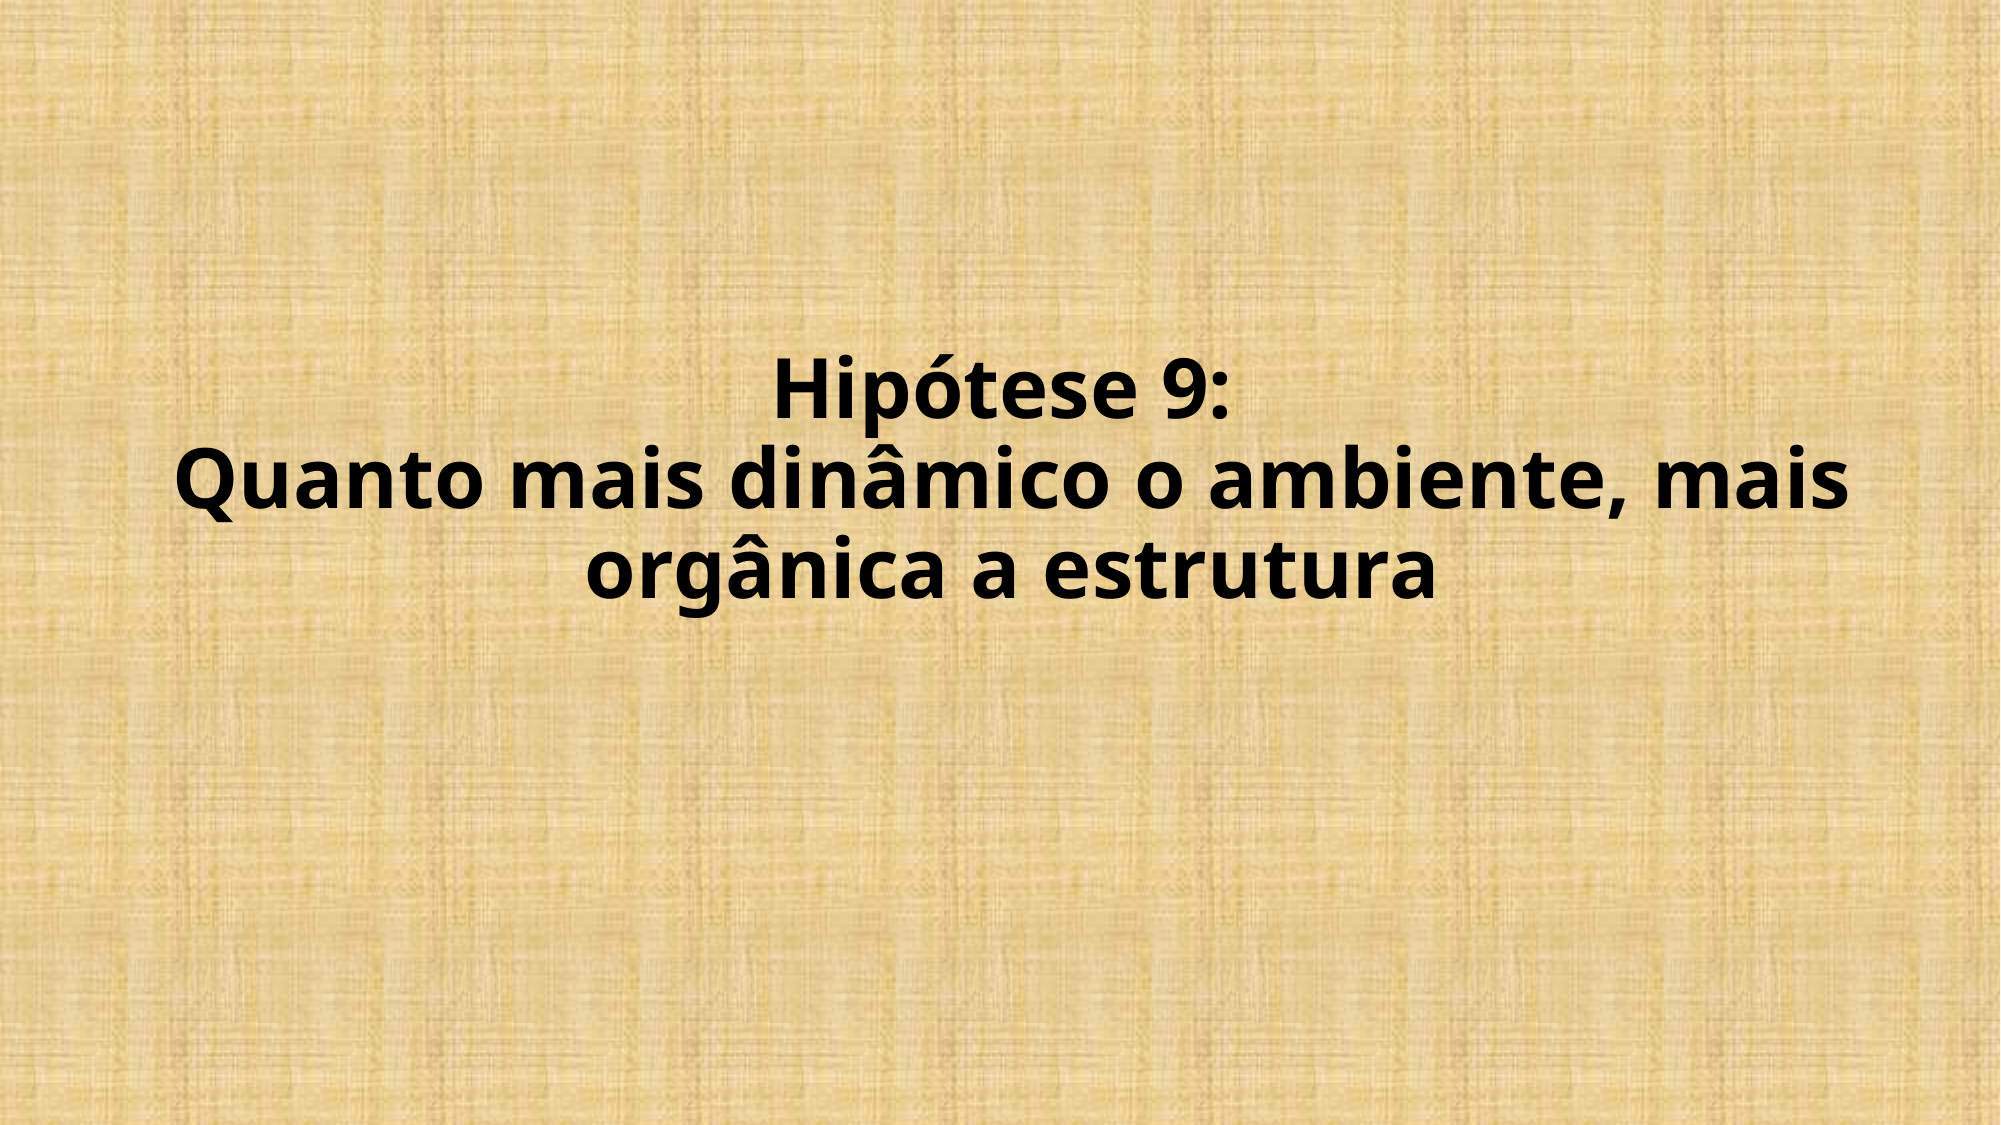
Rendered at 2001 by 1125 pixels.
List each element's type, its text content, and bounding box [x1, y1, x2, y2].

title Hipótese 9: Quanto mais dinâmico o ambiente, mais orgânica a estrutura [150, 69, 1875, 894]
picture [0, 0, 2001, 1125]
